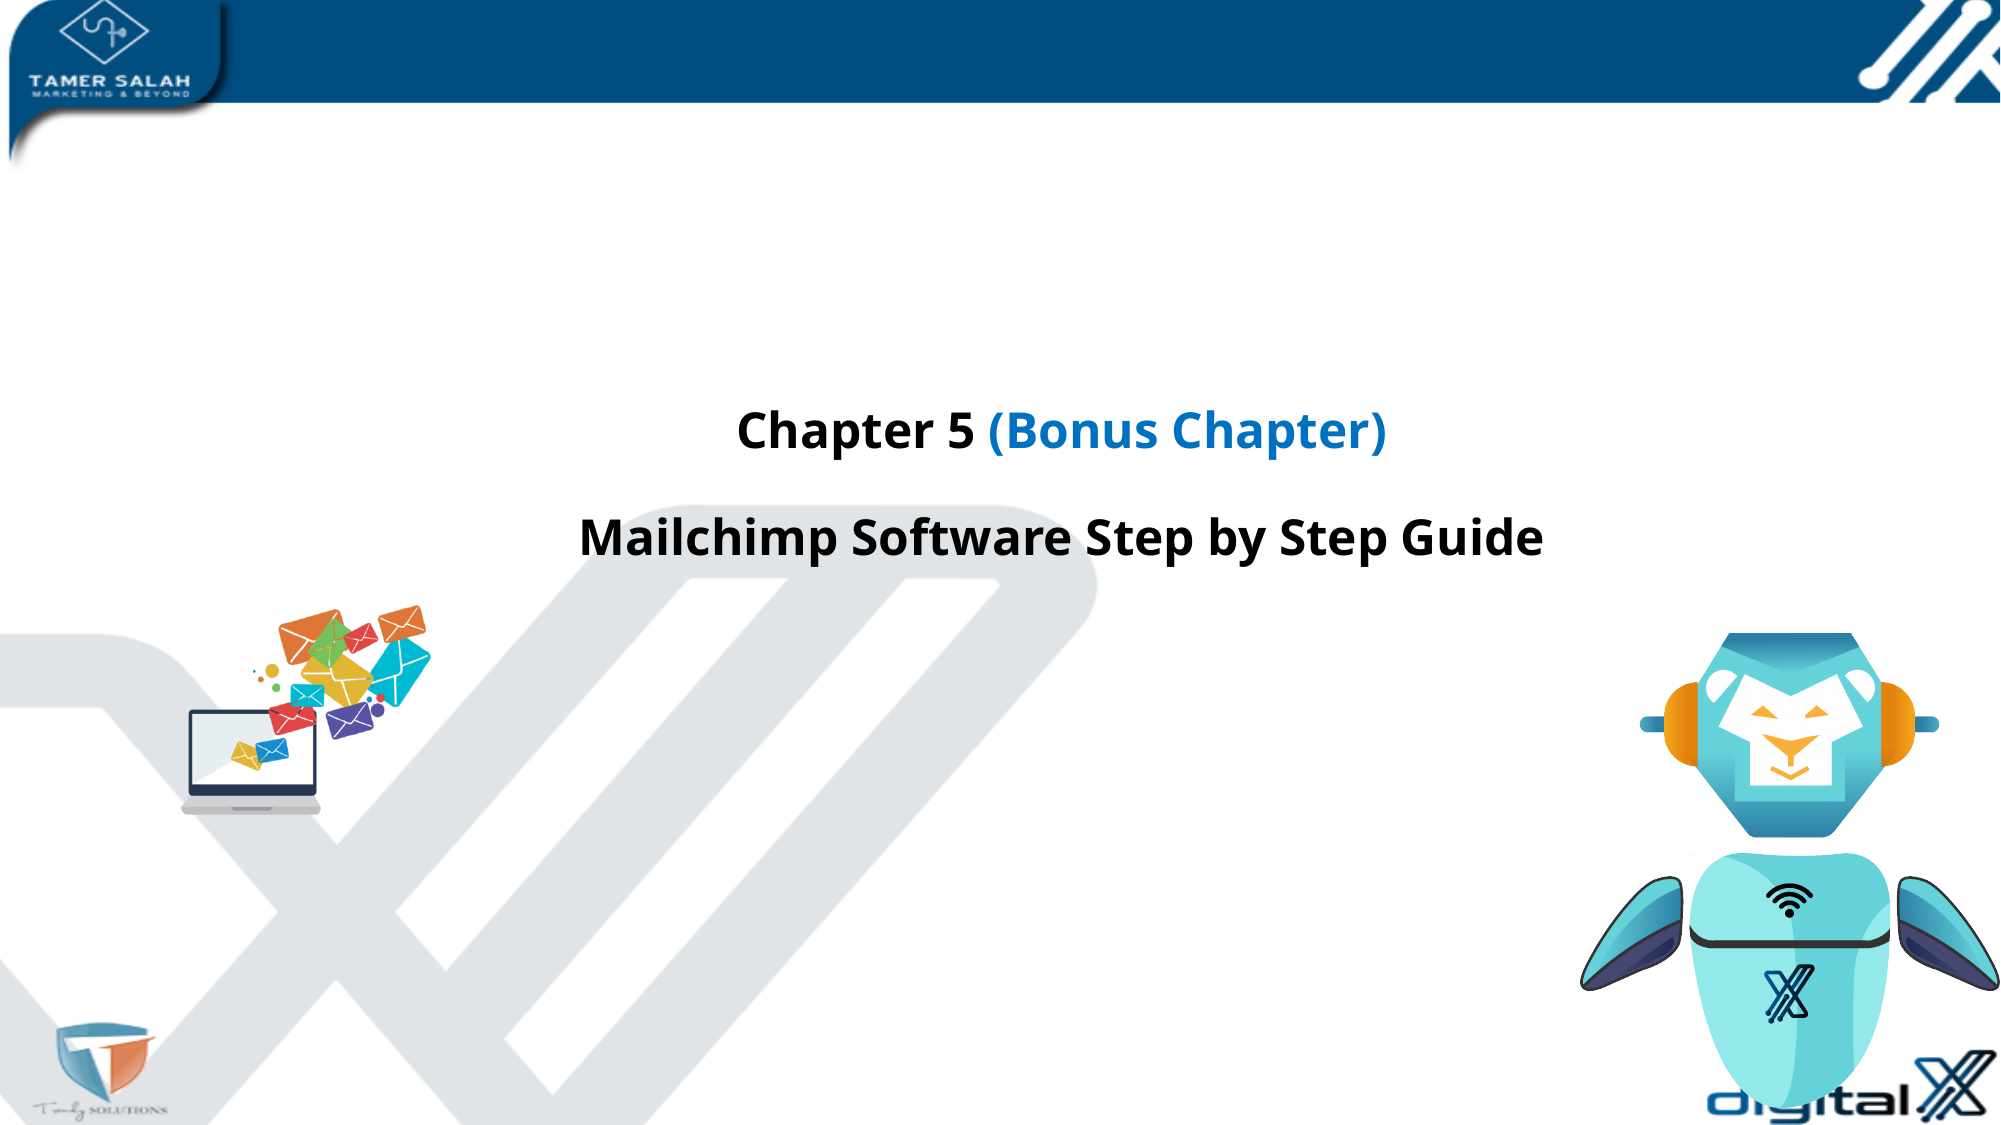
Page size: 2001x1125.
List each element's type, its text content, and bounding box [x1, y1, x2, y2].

picture [0, 0, 2001, 1125]
title Chapter 5 (Bonus Chapter) Mailchimp Software Step by Step Guide [44, 397, 2000, 634]
